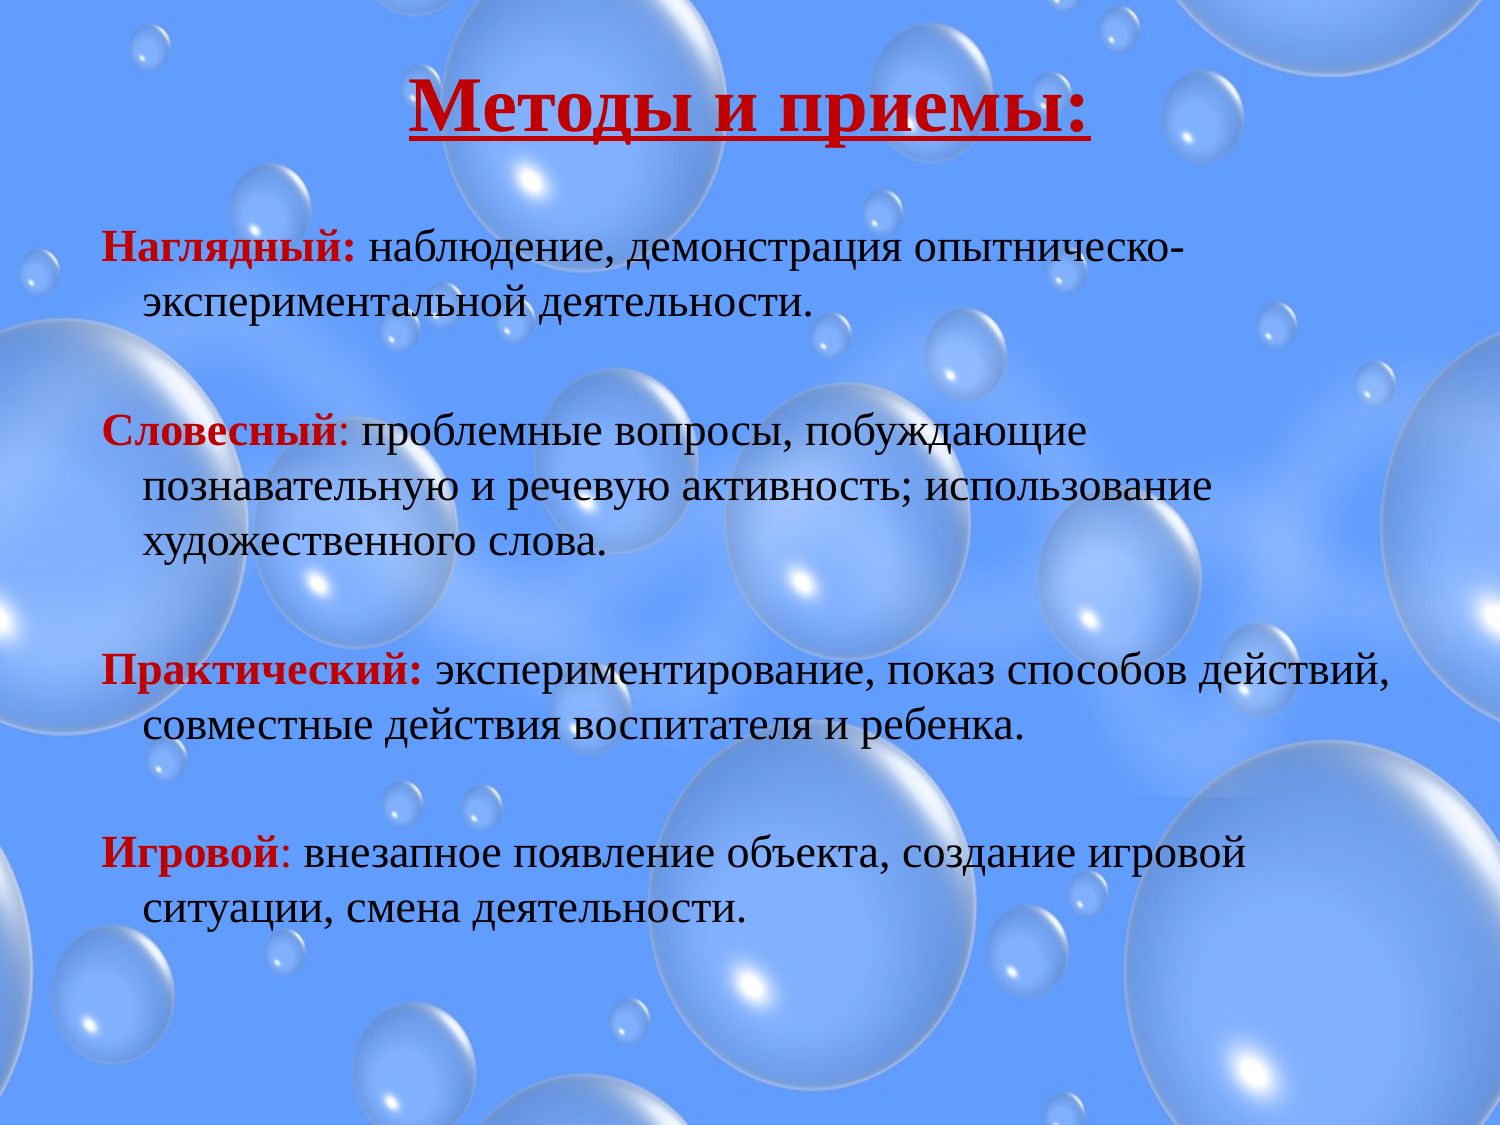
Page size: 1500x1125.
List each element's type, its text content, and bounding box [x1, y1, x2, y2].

list Наглядный: наблюдение, демонстрация опытническо-экспериментальной деятельности. Словесный: проблемные вопросы, побуждающие познавательную и речевую активность; использование художественного слова. Практический: экспериментирование, показ способов действий, совместные действия воспитателя и ребенка. Игровой: внезапное появление объекта, создание игровой ситуации, смена деятельности. [75, 208, 1424, 1005]
title Методы и приемы: [75, 45, 1425, 233]
